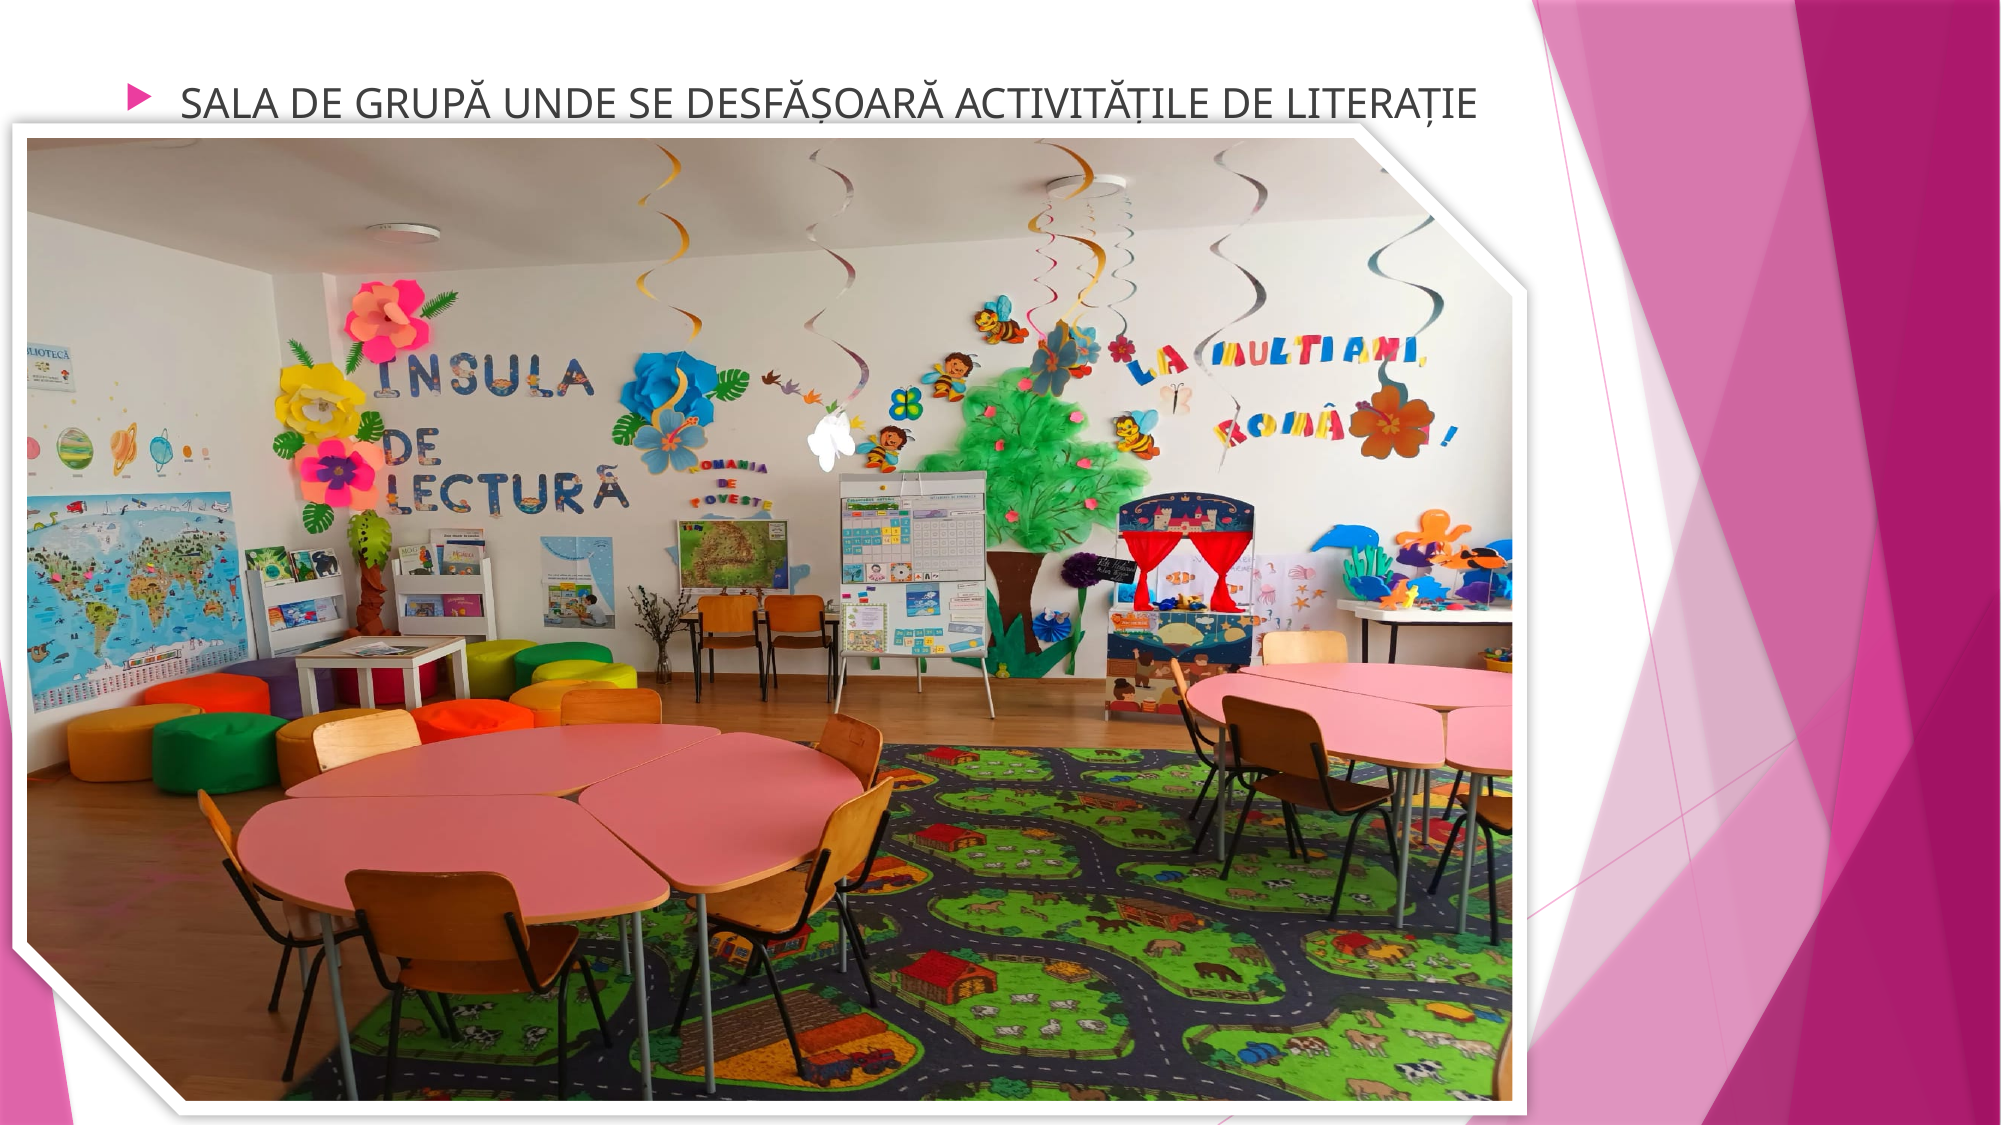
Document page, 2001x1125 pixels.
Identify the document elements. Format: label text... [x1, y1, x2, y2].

list SALA DE GRUPĂ UNDE SE DESFĂȘOARĂ ACTIVITĂȚILE DE LITERAȚIE [109, 68, 1520, 130]
picture [19, 130, 1521, 1109]
